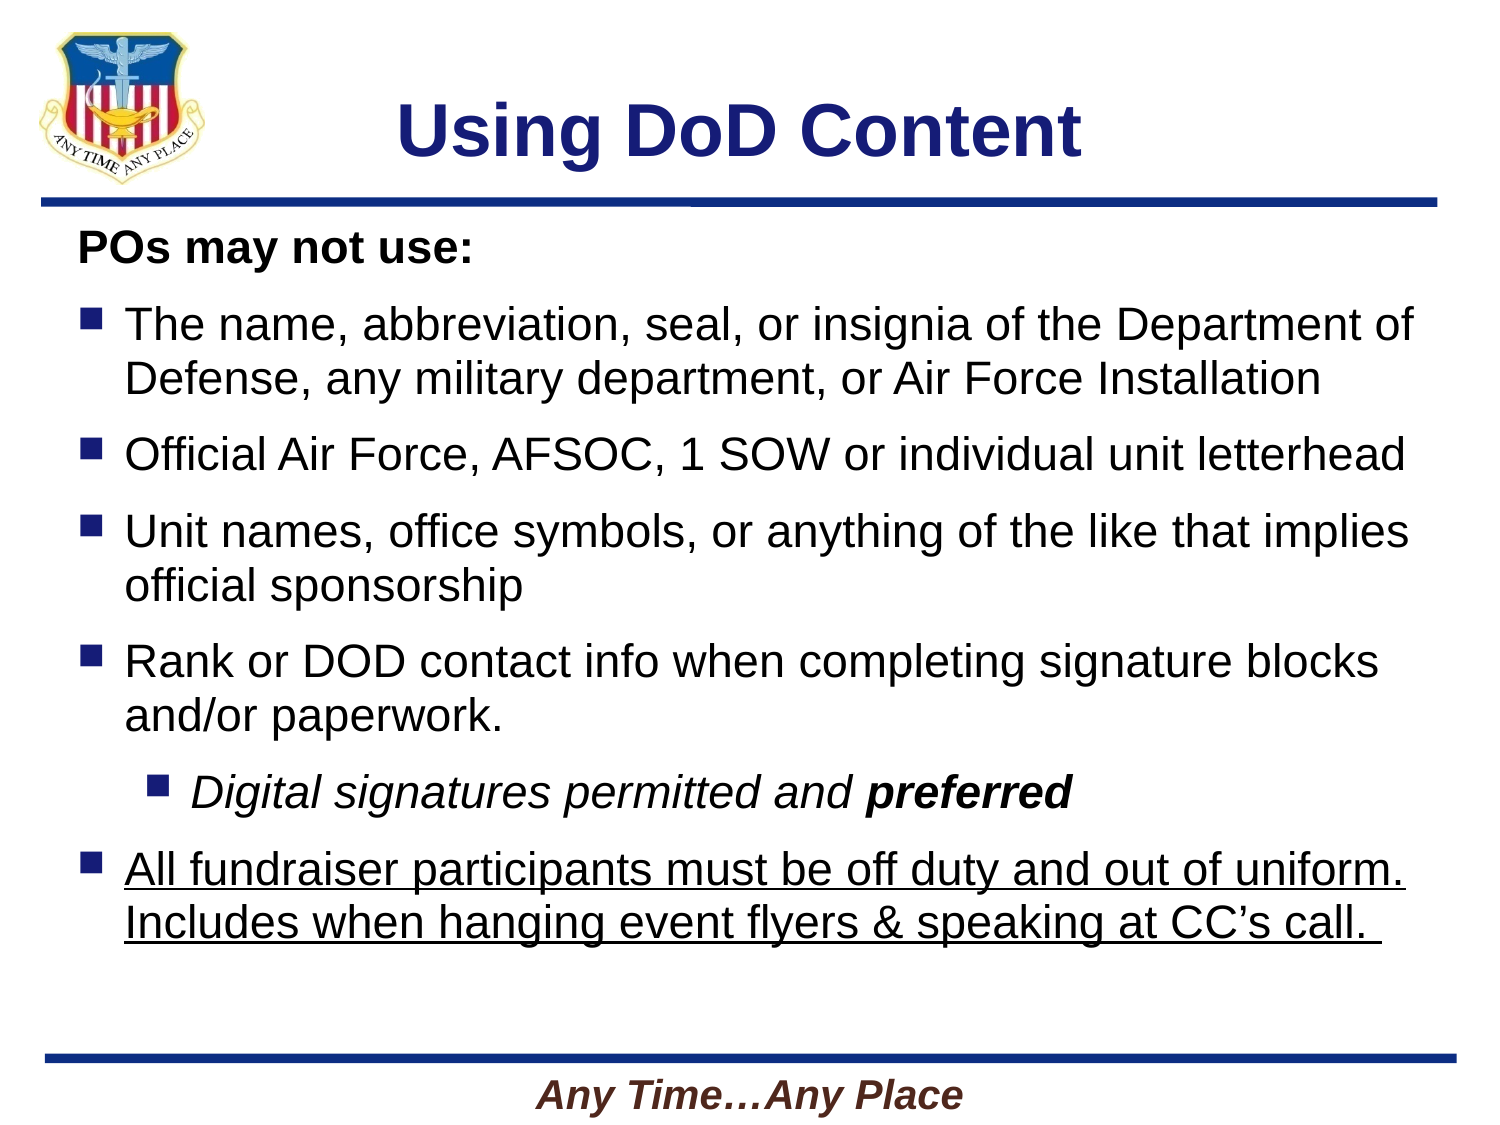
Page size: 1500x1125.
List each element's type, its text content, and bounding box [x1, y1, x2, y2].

picture [39, 32, 205, 185]
text_box POs may not use: The name, abbreviation, seal, or insignia of the Department of Defense, any military department, or Air Force Installation Official Air Force, AFSOC, 1 SOW or individual unit letterhead Unit names, office symbols, or anything of the like that implies official sponsorship Rank or DOD contact info when completing signature blocks and/or paperwork. Digital signatures permitted and preferred All fundraiser participants must be off duty and out of uniform. Includes when hanging event flyers & speaking at CC’s call. [62, 213, 1438, 1052]
title Using DoD Content [122, 38, 1378, 213]
